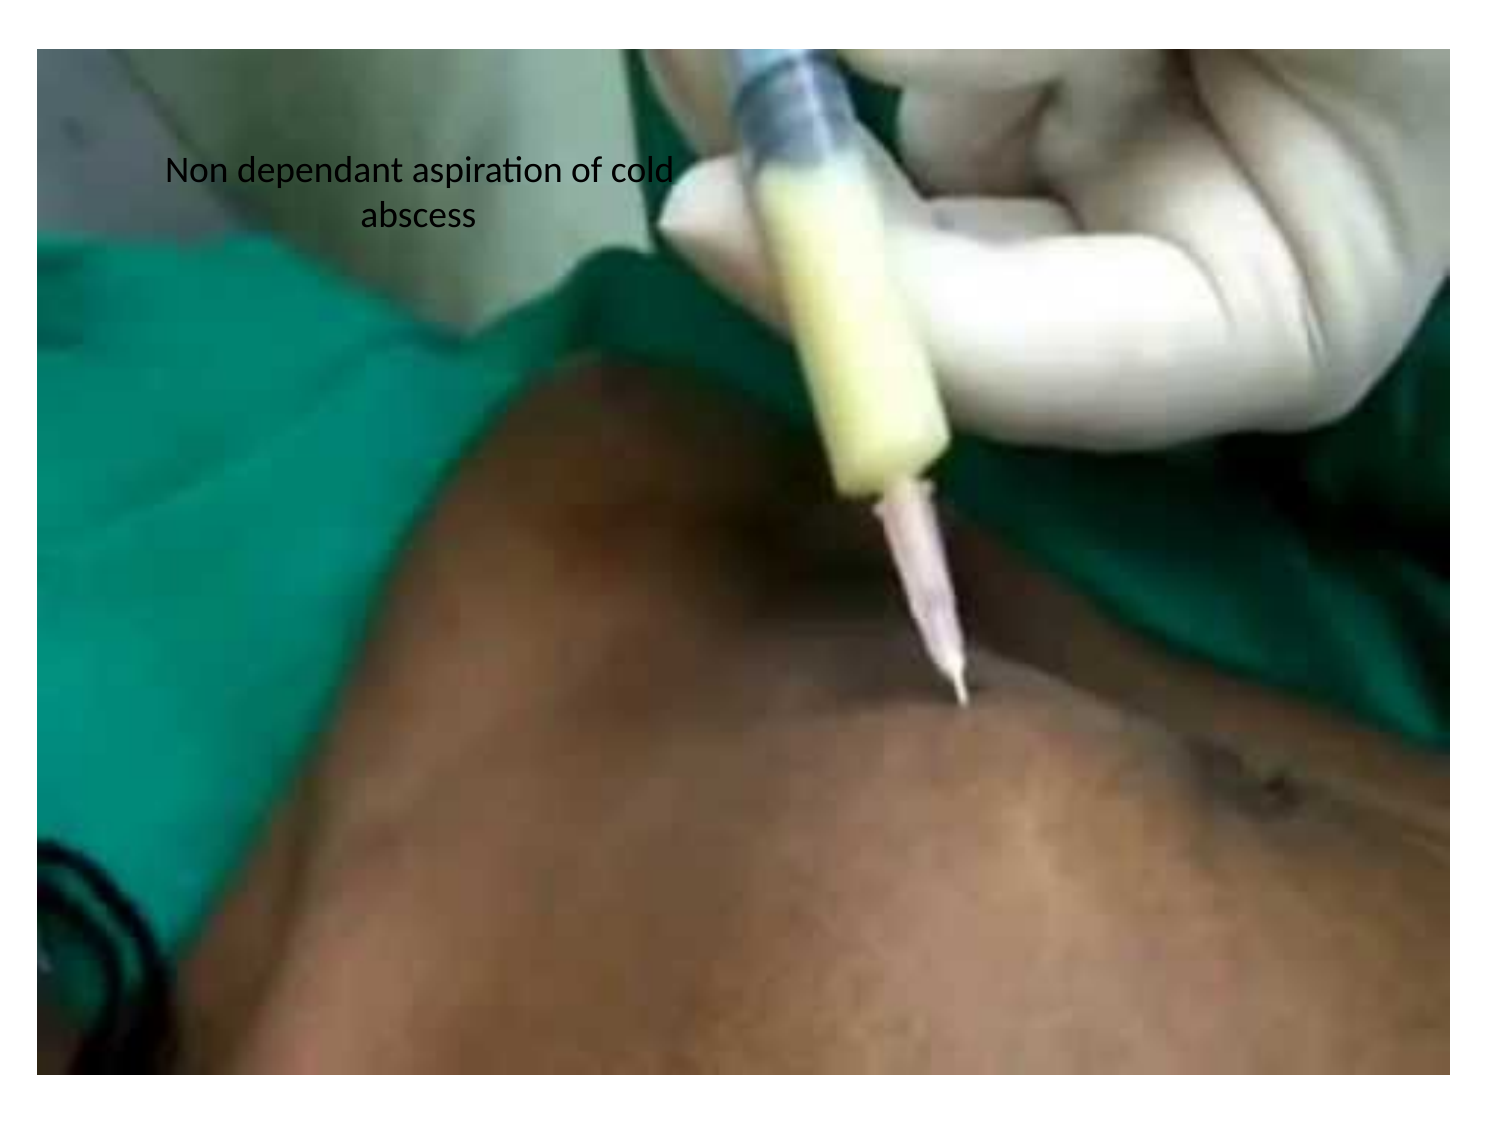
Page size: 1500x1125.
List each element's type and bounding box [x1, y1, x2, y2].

picture [37, 49, 1451, 1076]
